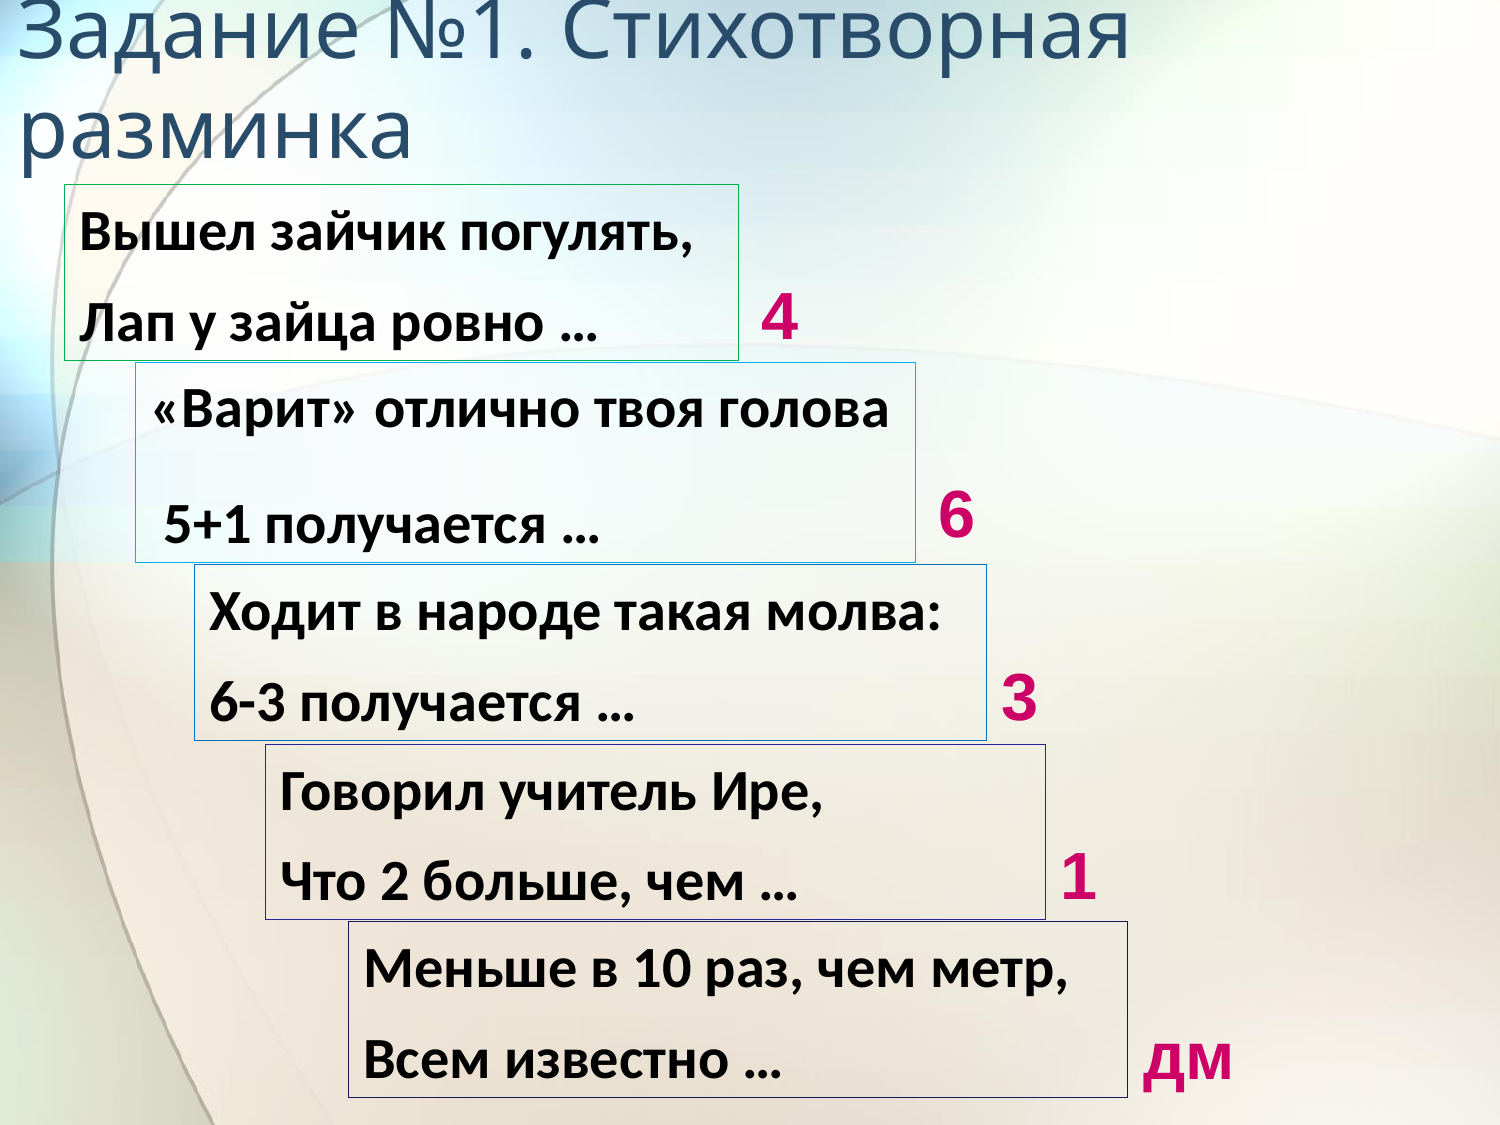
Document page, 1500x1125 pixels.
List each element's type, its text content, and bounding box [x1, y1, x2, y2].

text_box Ходит в народе такая молва: 6-3 получается … [194, 564, 987, 741]
text_box 1 [1045, 825, 1113, 921]
text_box Говорил учитель Ире, Что 2 больше, чем … [265, 744, 1046, 920]
text_box 4 [702, 266, 857, 361]
text_box 6 [923, 463, 991, 559]
text_box Вышел зайчик погулять, Лап у зайца ровно … [64, 184, 739, 361]
text_box дм [1128, 1005, 1251, 1101]
picture [0, 0, 1500, 1125]
title Задание №1. Стихотворная разминка [2, 0, 1474, 150]
text_box 3 [986, 646, 1054, 742]
text_box Меньше в 10 раз, чем метр, Всем известно … [348, 921, 1128, 1098]
text_box «Варит» отлично твоя голова 5+1 получается … [135, 362, 916, 563]
